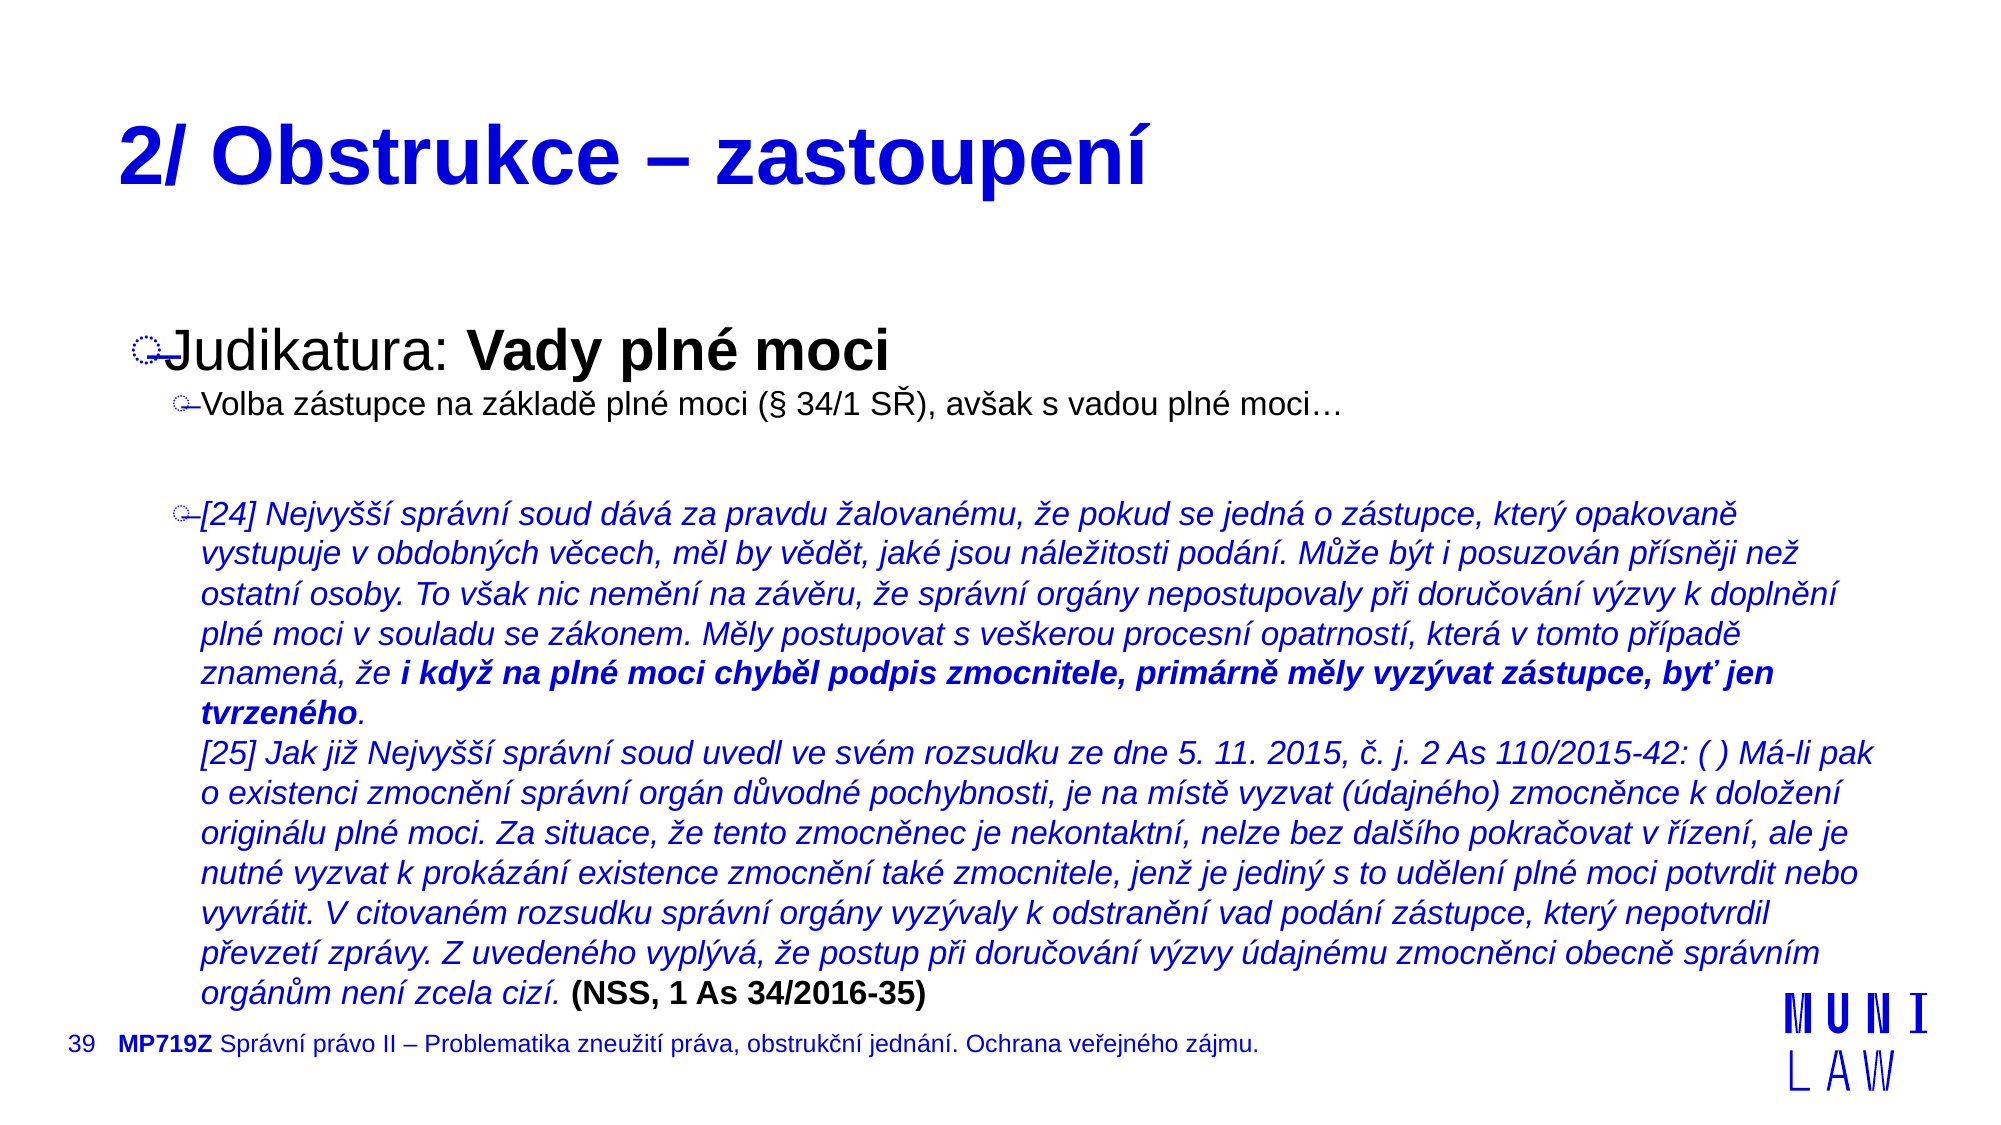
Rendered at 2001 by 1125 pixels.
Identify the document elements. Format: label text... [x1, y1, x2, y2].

title 2/ Obstrukce – zastoupení [118, 118, 1883, 193]
footer MP719Z Správní právo II – Problematika zneužití práva, obstrukční jednání. Ochrana veřejného zájmu. [118, 1021, 1418, 1063]
list Judikatura: Vady plné moci Volba zástupce na základě plné moci (§ 34/1 SŘ), avšak s vadou plné moci… [24] Nejvyšší správní soud dává za pravdu žalovanému, že pokud se jedná o zástupce, který opakovaně vystupuje v obdobných věcech, měl by vědět, jaké jsou náležitosti podání. Může být i posuzován přísněji než ostatní osoby. To však nic nemění na závěru, že správní orgány nepostupovaly při doručování výzvy k doplnění plné moci v souladu se zákonem. Měly postupovat s veškerou procesní opatrností, která v tomto případě znamená, že i když na plné moci chyběl podpis zmocnitele, primárně měly vyzývat zástupce, byť jen tvrzeného. [25] Jak již Nejvyšší správní soud uvedl ve svém rozsudku ze dne 5. 11. 2015, č. j. 2 As 110/2015-42: ( ) Má-li pak o existenci zmocnění správní orgán důvodné pochybnosti, je na místě vyzvat (údajného) zmocněnce k doložení originálu plné moci. Za situace, že tento zmocněnec je nekontaktní, nelze bez dalšího pokračovat v řízení, ale je nutné vyzvat k prokázání existence zmocnění také zmocnitele, jenž je jediný s to udělení plné moci potvrdit nebo vyvrátit. V citovaném rozsudku správní orgány vyzývaly k odstranění vad podání zástupce, který nepotvrdil převzetí zprávy. Z uvedeného vyplývá, že postup při doručování výzvy údajnému zmocněnci obecně správním orgánům není zcela cizí. (NSS, 1 As 34/2016-35) [118, 277, 1883, 957]
slide_number 39 [67, 1021, 110, 1063]
